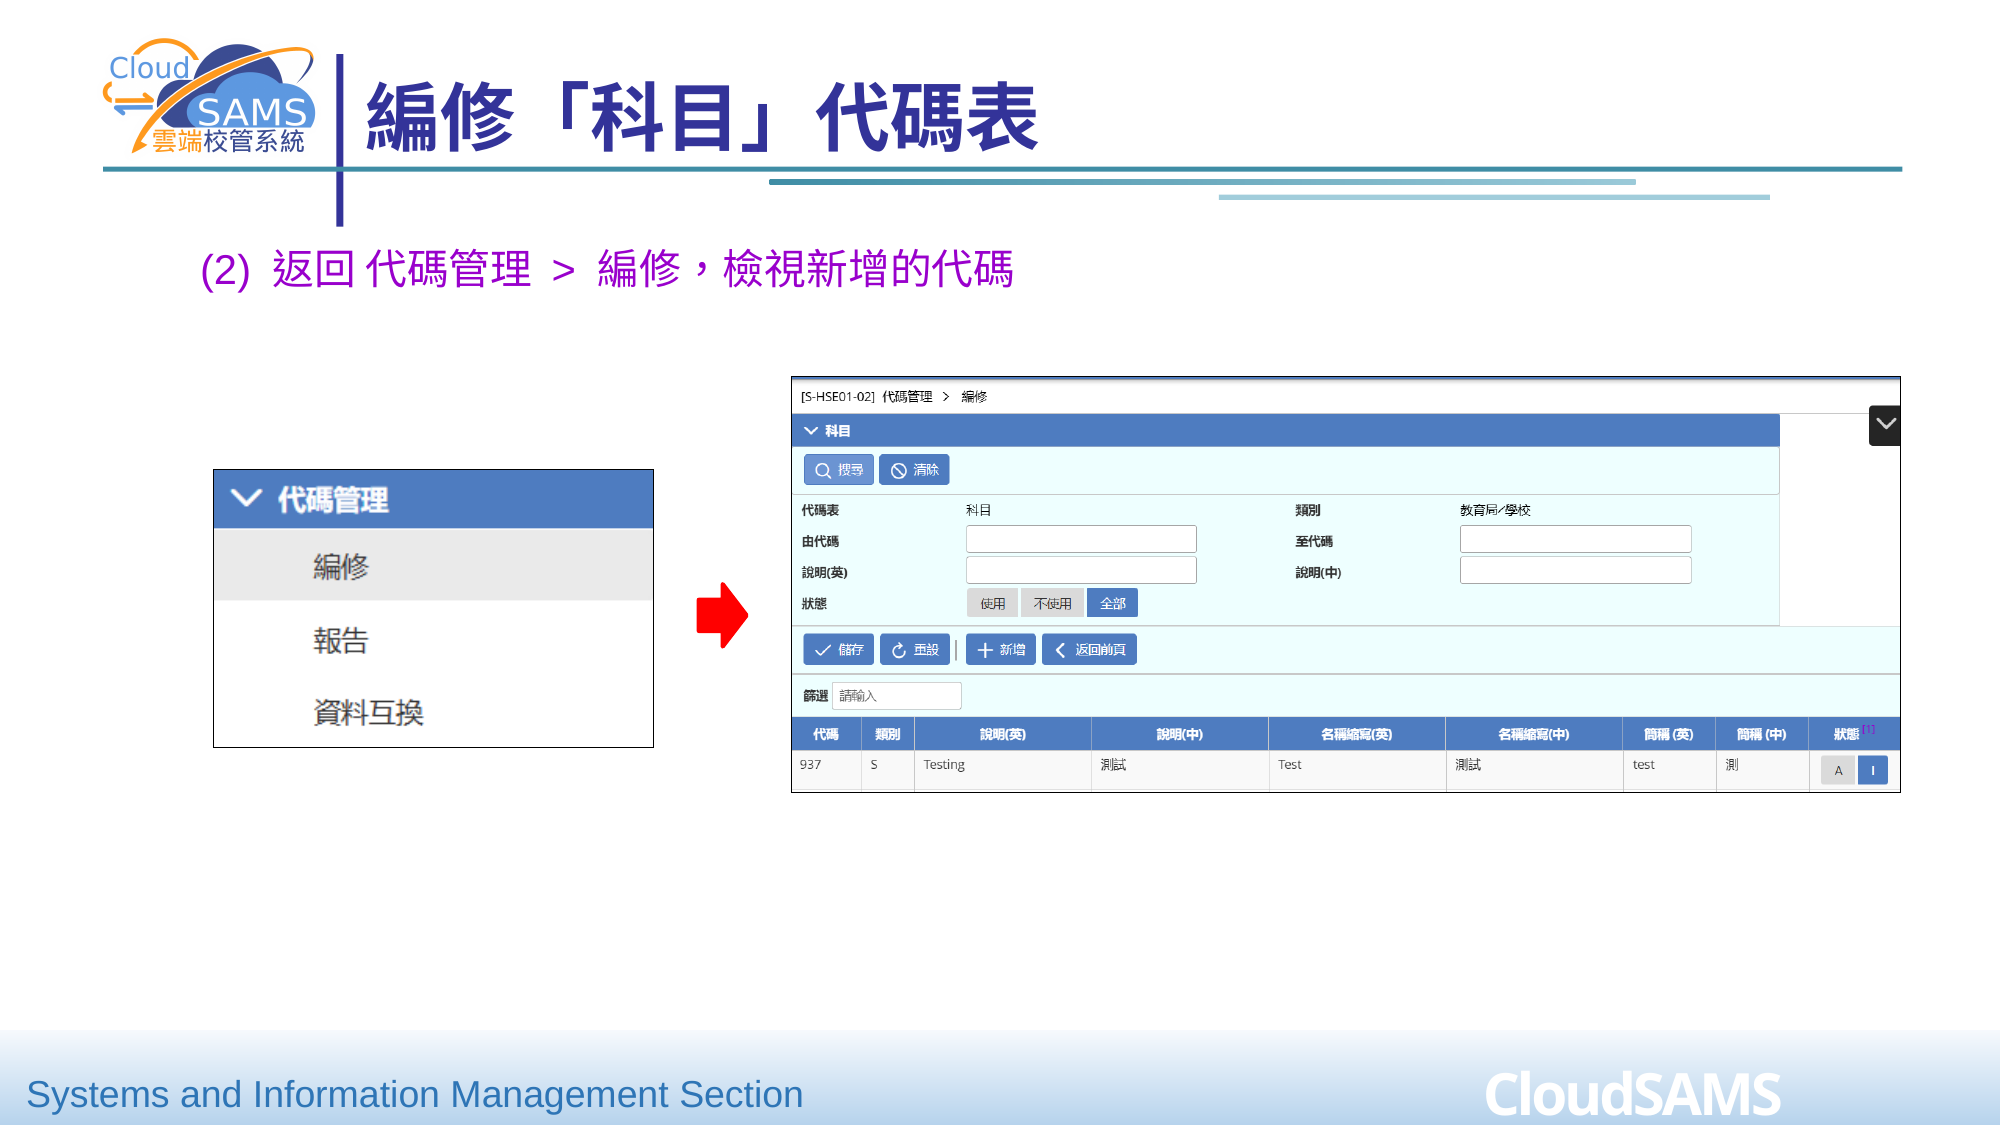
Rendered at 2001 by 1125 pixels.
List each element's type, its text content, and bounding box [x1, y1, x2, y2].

picture [87, 7, 349, 175]
title 編修「科目」代碼表 [350, 42, 1463, 168]
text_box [212, 375, 1901, 793]
text_box (2) 返回 代碼管理 > 編修，檢視新增的代碼 [109, 235, 1590, 1043]
